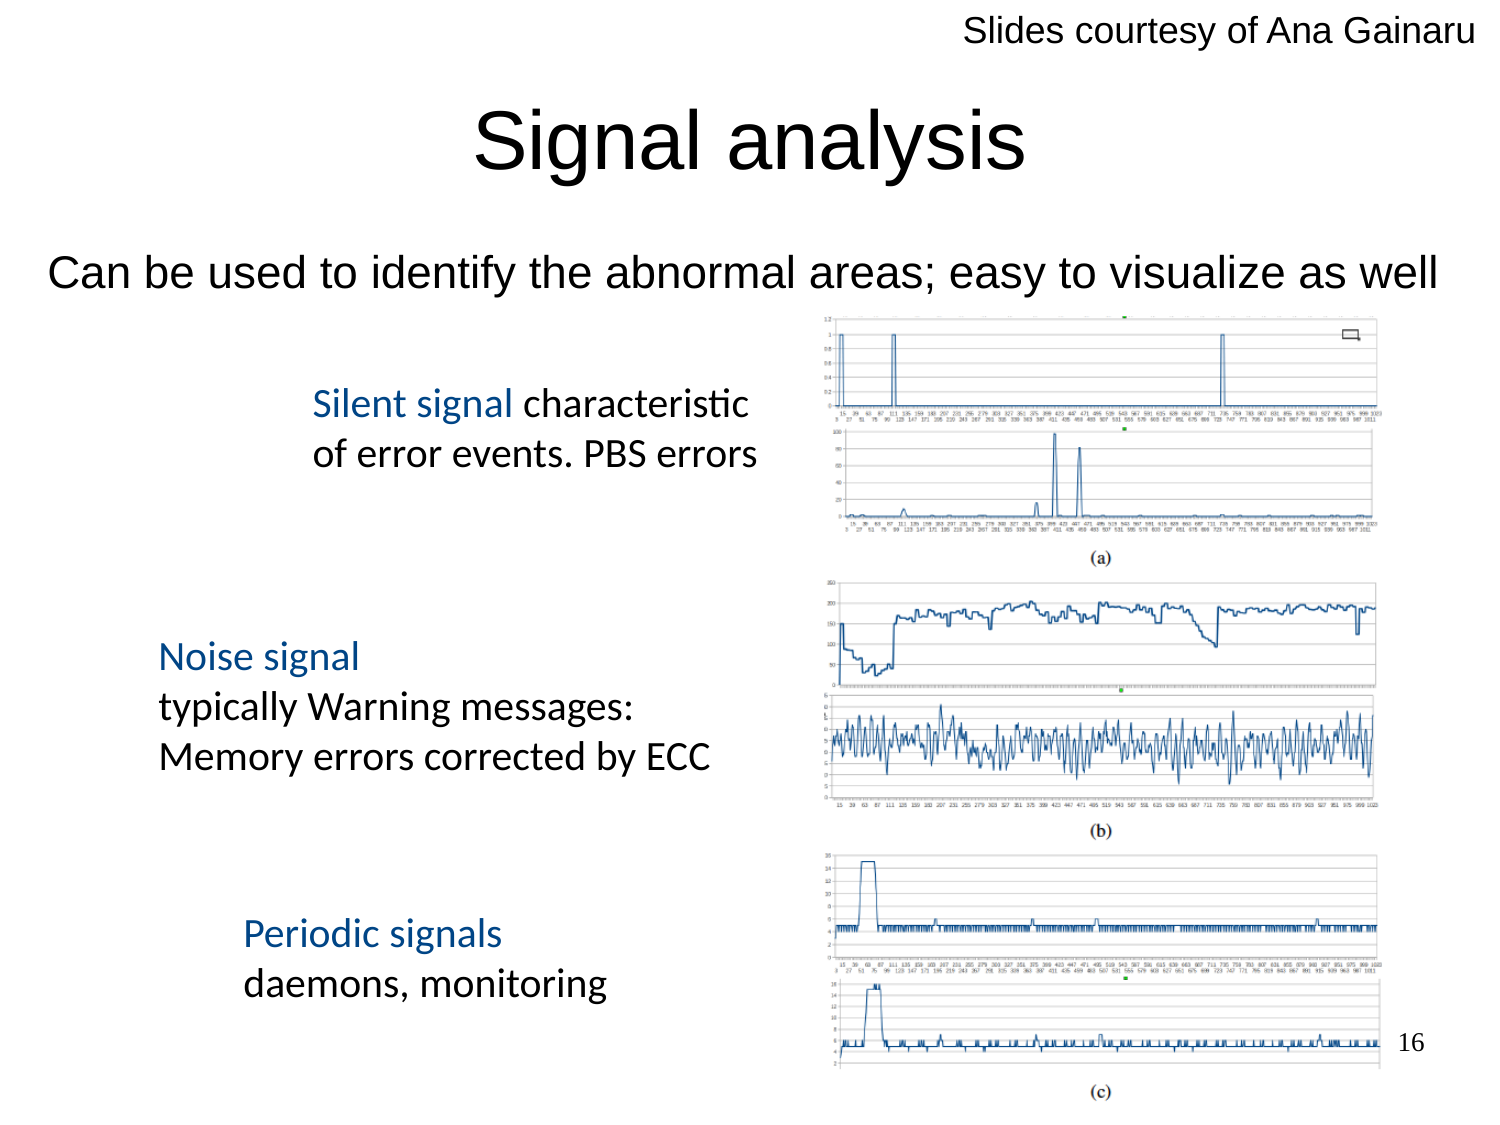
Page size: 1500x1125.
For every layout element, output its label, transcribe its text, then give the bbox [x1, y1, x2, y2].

text_box Periodic signals daemons, monitoring [231, 900, 620, 1013]
text_box Noise signal typically Warning messages: Memory errors corrected by ECC [146, 622, 777, 785]
text_box Slides courtesy of Ana Gainaru [947, 0, 1500, 59]
text_box Silent signal characteristic of error events. PBS errors [300, 369, 777, 482]
slide_number 16 [1399, 1024, 1425, 1103]
title Signal analysis [74, 51, 1425, 226]
picture [808, 304, 1395, 1111]
text_box Can be used to identify the abnormal areas; easy to visualize as well [33, 238, 1437, 303]
